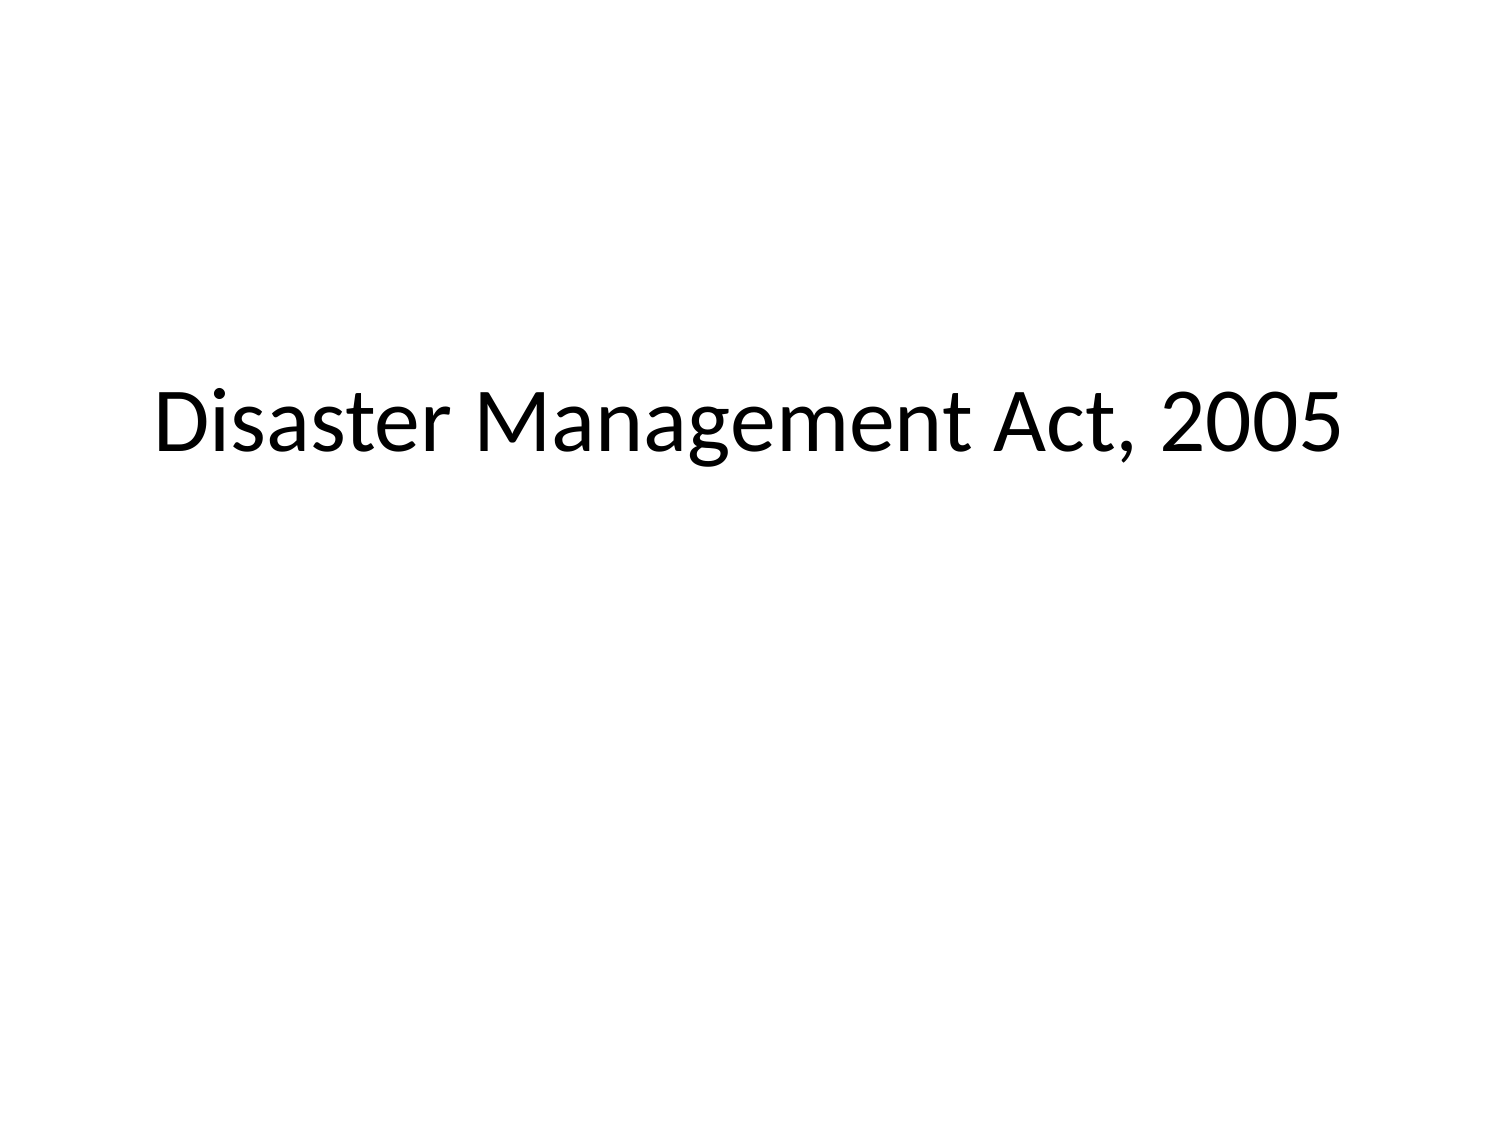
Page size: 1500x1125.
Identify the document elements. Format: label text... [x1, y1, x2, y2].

title Disaster Management Act, 2005 [112, 349, 1388, 591]
